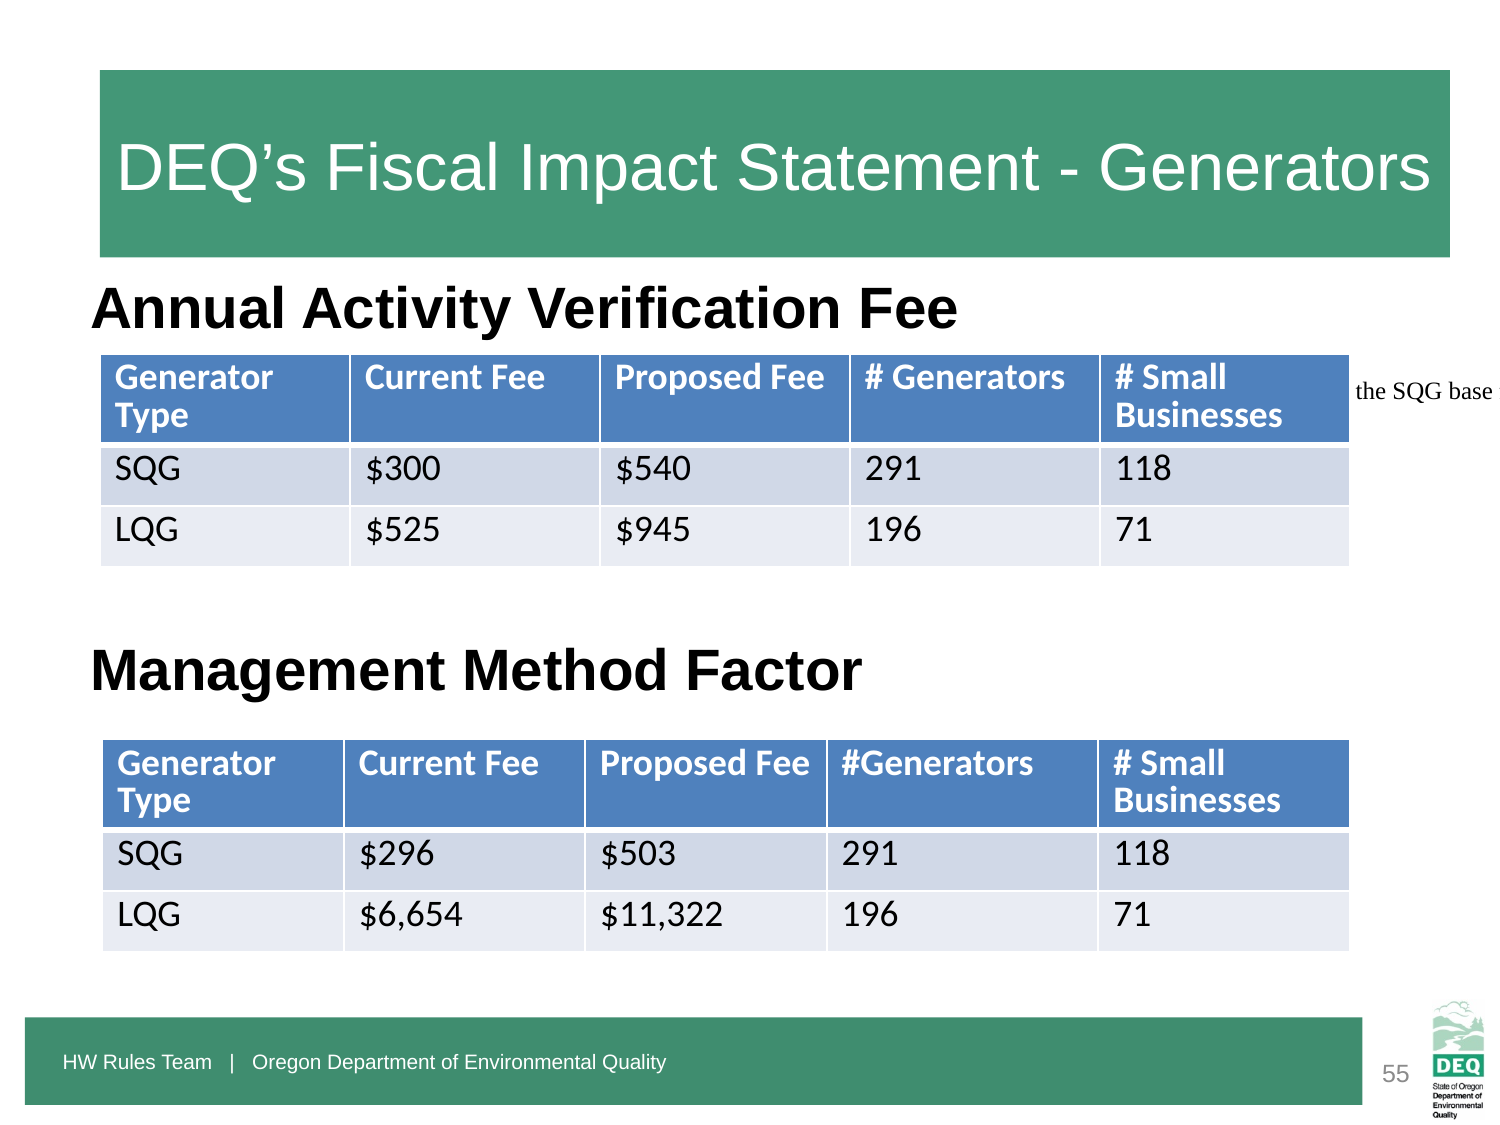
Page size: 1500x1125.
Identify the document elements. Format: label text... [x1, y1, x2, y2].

picture [1431, 999, 1485, 1121]
table_cell 196 [851, 507, 1099, 566]
table_cell 71 [1101, 507, 1349, 566]
table_cell $540 [601, 448, 849, 505]
text_box 1. Increase the SQG base fee from $300 to $560 and increase the LQG base fee from $525 to $980 over a three-year phase-in period. This 80% increase would result in a $152,160 annual increase from current funding by 2021. [1425, 367, 1500, 458]
table_cell 291 [828, 833, 1097, 890]
table_cell 118 [1099, 833, 1349, 890]
slide_number 55 [1364, 1042, 1425, 1103]
table_cell $11,322 [586, 892, 826, 951]
table_cell $503 [586, 833, 826, 890]
table_header Proposed Fee [586, 740, 826, 827]
table_header Generator Type [101, 355, 349, 442]
table_header # Small Businesses [1101, 355, 1349, 442]
table_cell $945 [601, 507, 849, 566]
table_cell 291 [851, 448, 1099, 505]
table_cell 118 [1101, 448, 1349, 505]
table_cell LQG [101, 507, 349, 566]
text_box HW Rules Team | Oregon Department of Environmental Quality [23, 1015, 1364, 1107]
table_cell $6,654 [345, 892, 584, 951]
table_cell SQG [101, 448, 349, 505]
table_cell $525 [351, 507, 599, 566]
table_cell SQG [103, 833, 343, 890]
text_box DEQ’s Fiscal Impact Statement - Generators [99, 70, 1450, 258]
table_header # Generators [851, 355, 1099, 442]
table_header Proposed Fee [601, 355, 849, 442]
table_header Current Fee [345, 740, 584, 827]
table_header Current Fee [351, 355, 599, 442]
table_cell $296 [345, 833, 584, 890]
table_cell $300 [351, 448, 599, 505]
table_header # Small Businesses [1099, 740, 1349, 827]
table_cell LQG [103, 892, 343, 951]
table_cell 71 [1099, 892, 1349, 951]
list Annual Activity Verification Fee Management Method Factor [75, 262, 1425, 1005]
title DEQ’s Fiscal Impact Statement [75, 45, 1425, 233]
table_cell 196 [828, 892, 1097, 951]
table_header Generator Type [103, 740, 343, 827]
table_header #Generators [828, 740, 1097, 827]
